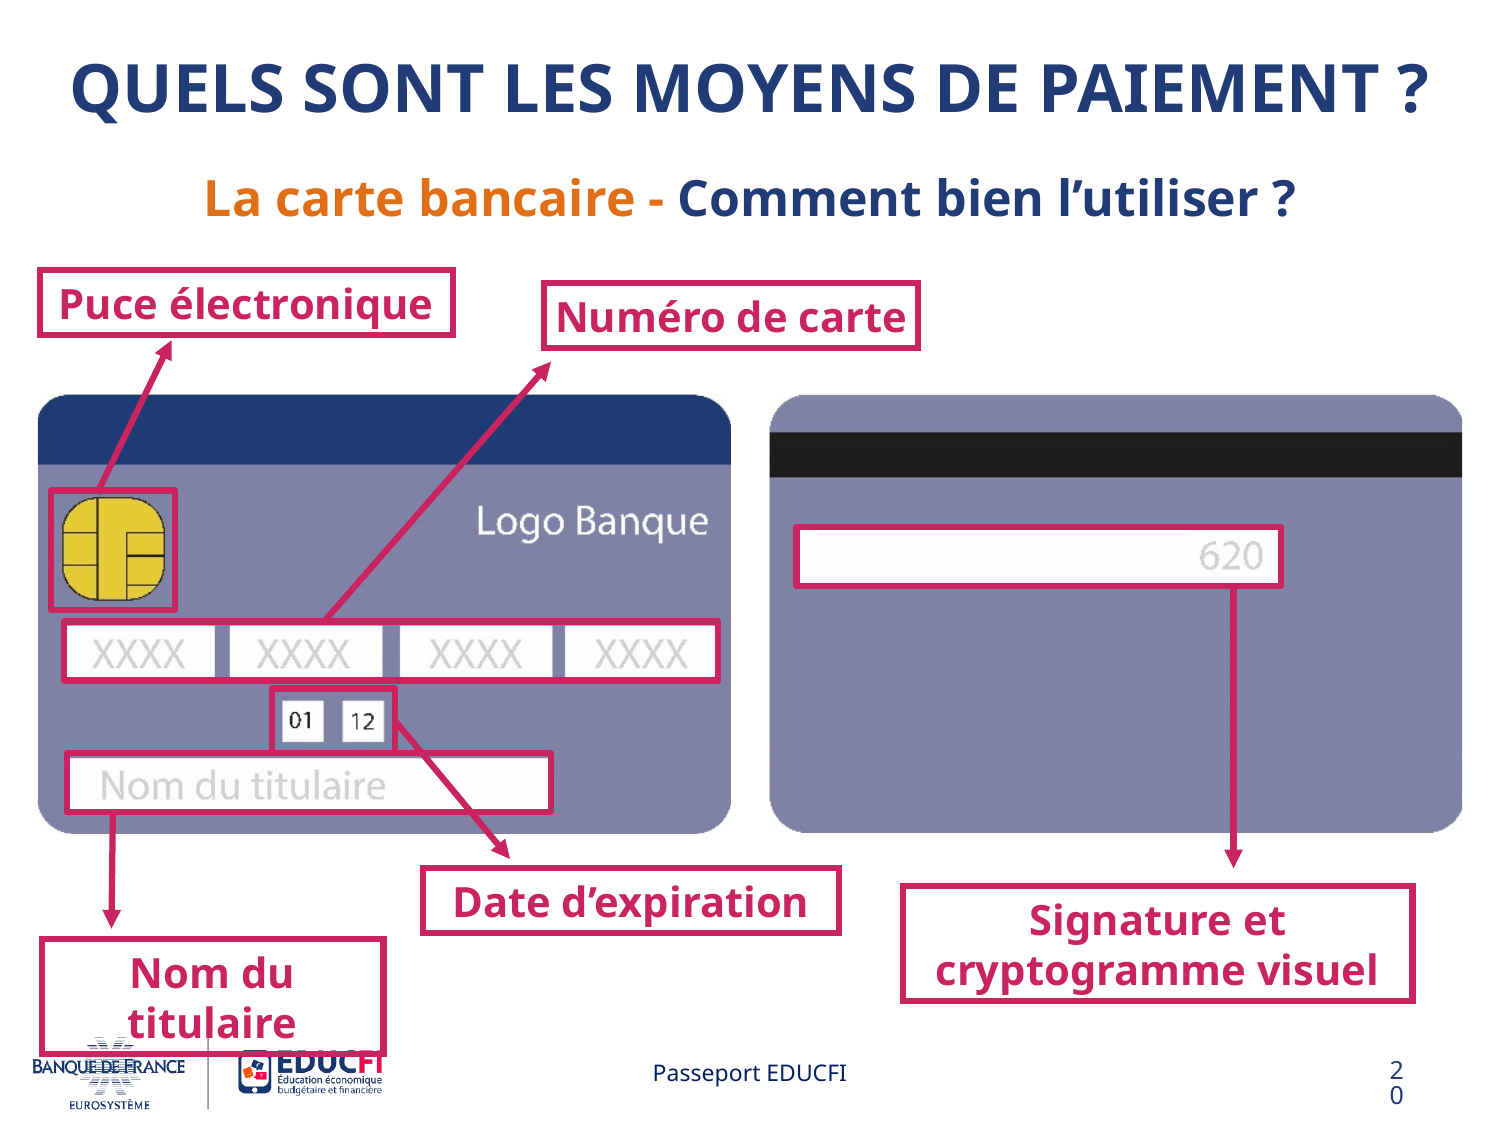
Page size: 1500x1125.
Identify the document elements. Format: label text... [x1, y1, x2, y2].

text_box Passeport EDUCFI [512, 1050, 988, 1093]
text_box La carte bancaire - Comment bien l’utiliser ? [58, 158, 1442, 234]
picture [23, 1026, 390, 1117]
slide_number 20 [1381, 1048, 1426, 1096]
text_box QUELS SONT LES MOYENS DE PAIEMENT ? [8, 32, 1492, 139]
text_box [37, 269, 1463, 1005]
